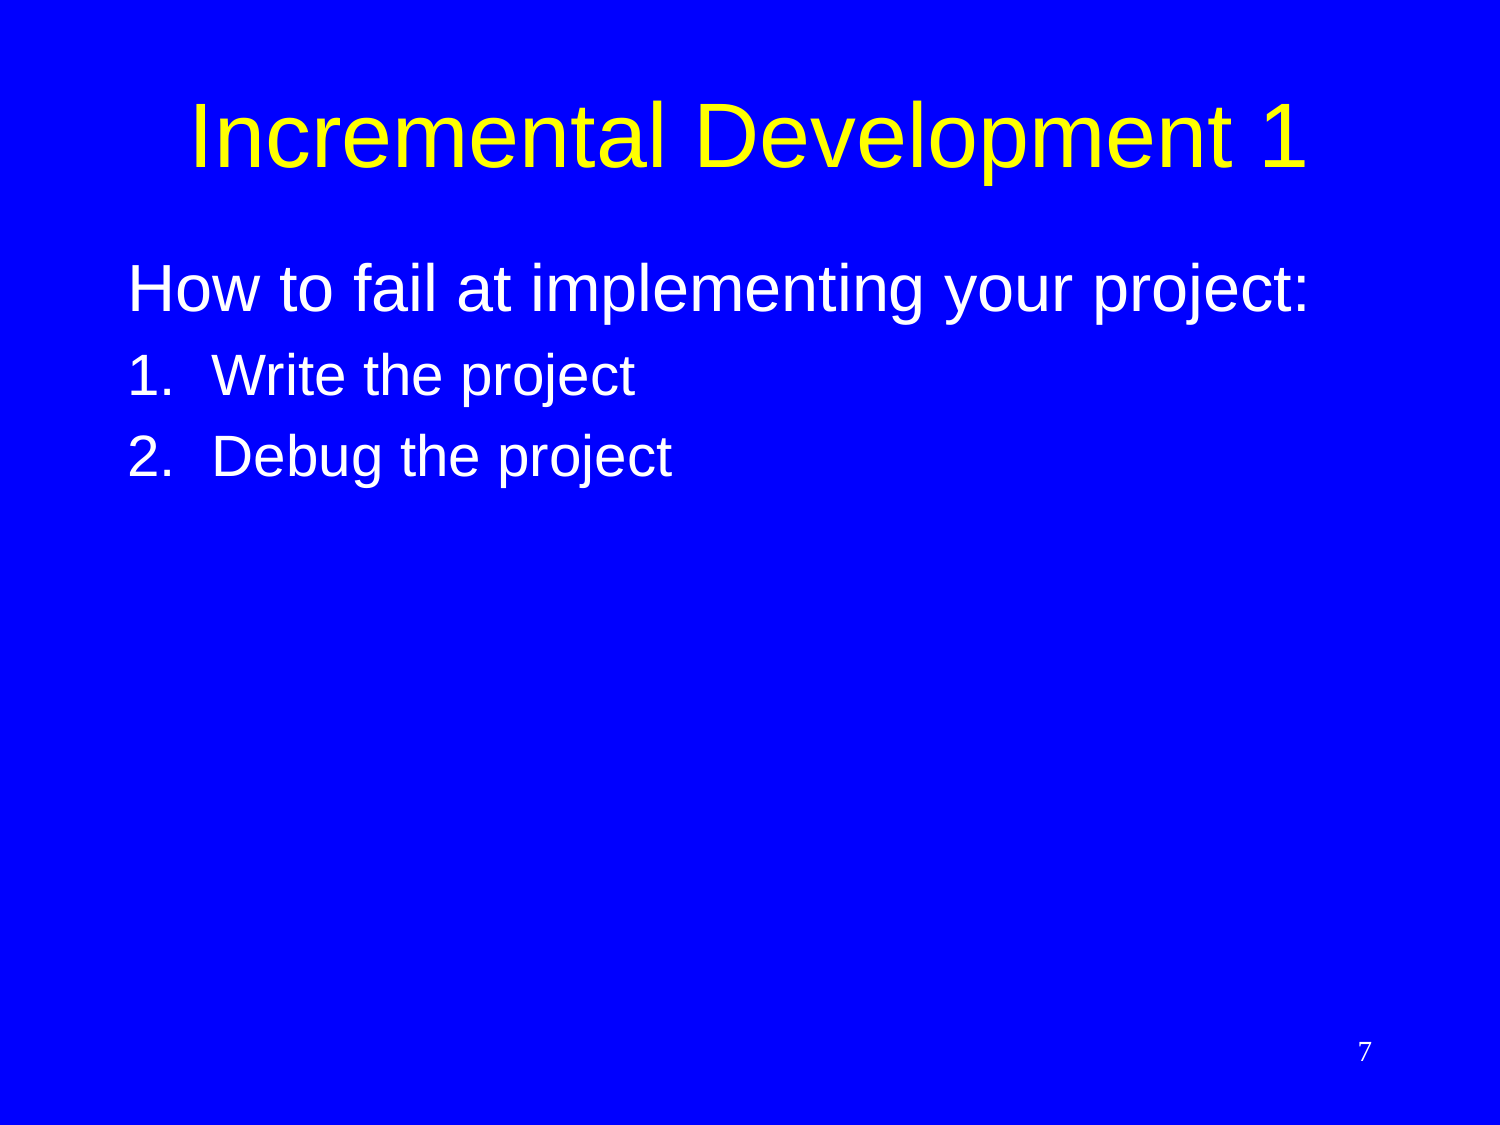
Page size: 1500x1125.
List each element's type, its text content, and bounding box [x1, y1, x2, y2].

list How to fail at implementing your project: Write the project Debug the project [112, 237, 1388, 913]
slide_number 7 [1074, 1024, 1388, 1101]
title Incremental Development 1 [112, 37, 1388, 225]
